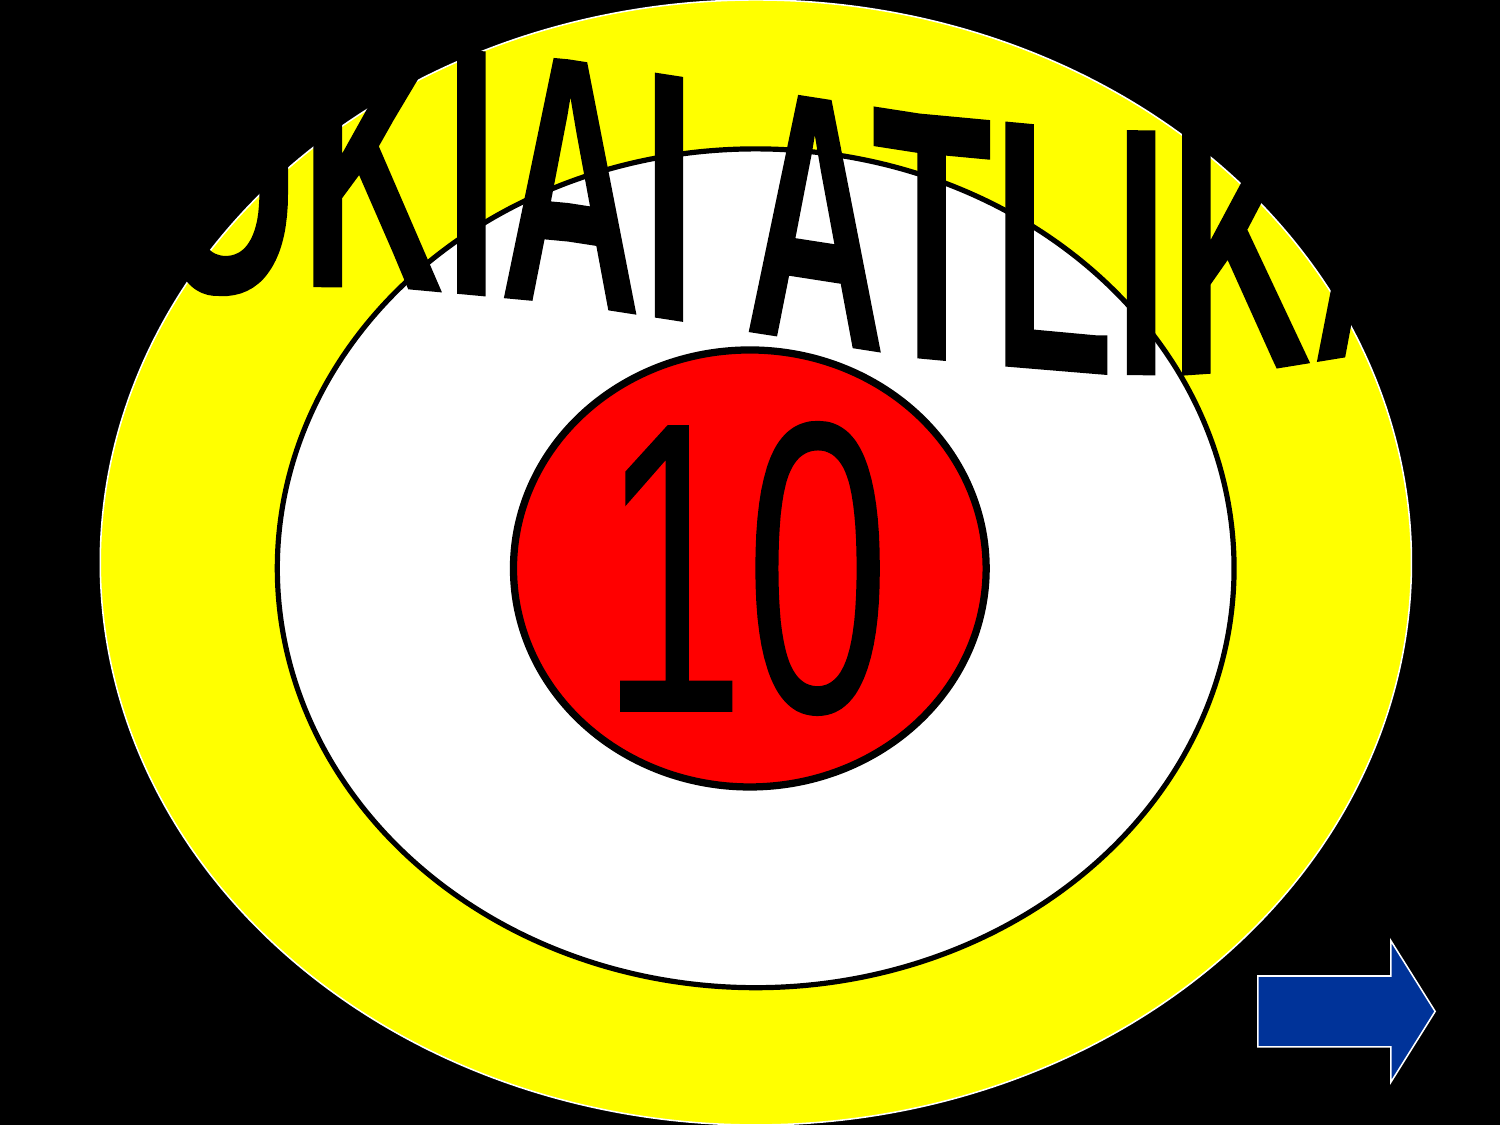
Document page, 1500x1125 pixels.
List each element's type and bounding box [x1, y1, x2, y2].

text_box [513, 349, 987, 787]
text_box [100, 0, 1412, 1125]
text_box [1257, 940, 1436, 1083]
text_box [277, 148, 1235, 988]
